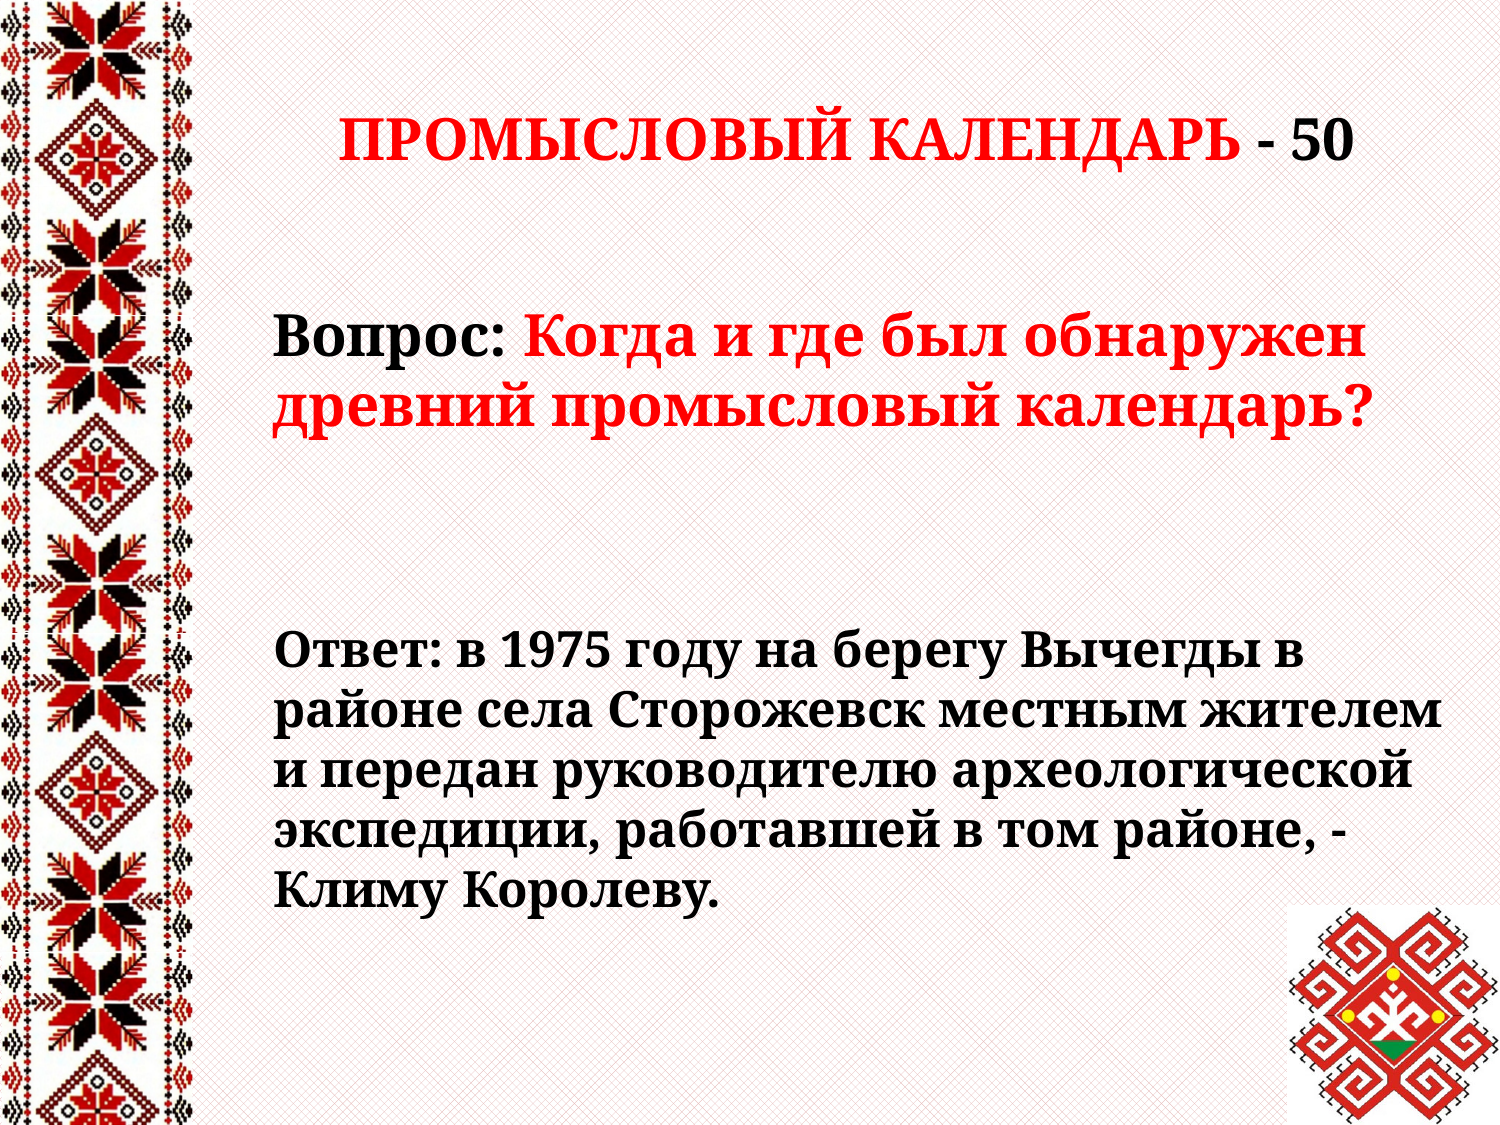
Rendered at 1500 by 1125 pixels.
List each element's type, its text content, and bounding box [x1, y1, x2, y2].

text_box Вопрос: Когда и где был обнаружен древний промысловый календарь? [257, 290, 1391, 446]
title ПРОМЫСЛОВЫЙ КАЛЕНДАРЬ - 50 [194, 42, 1500, 232]
picture [1287, 904, 1500, 1125]
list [1, 952, 193, 1125]
text_box Ответ: в 1975 году на берегу Вычегды в районе села Сторожевск местным жителем и передан руководителю археологической экспедиции, работавшей в том районе, - Климу Королеву. [258, 609, 1458, 925]
picture [0, 1, 256, 953]
